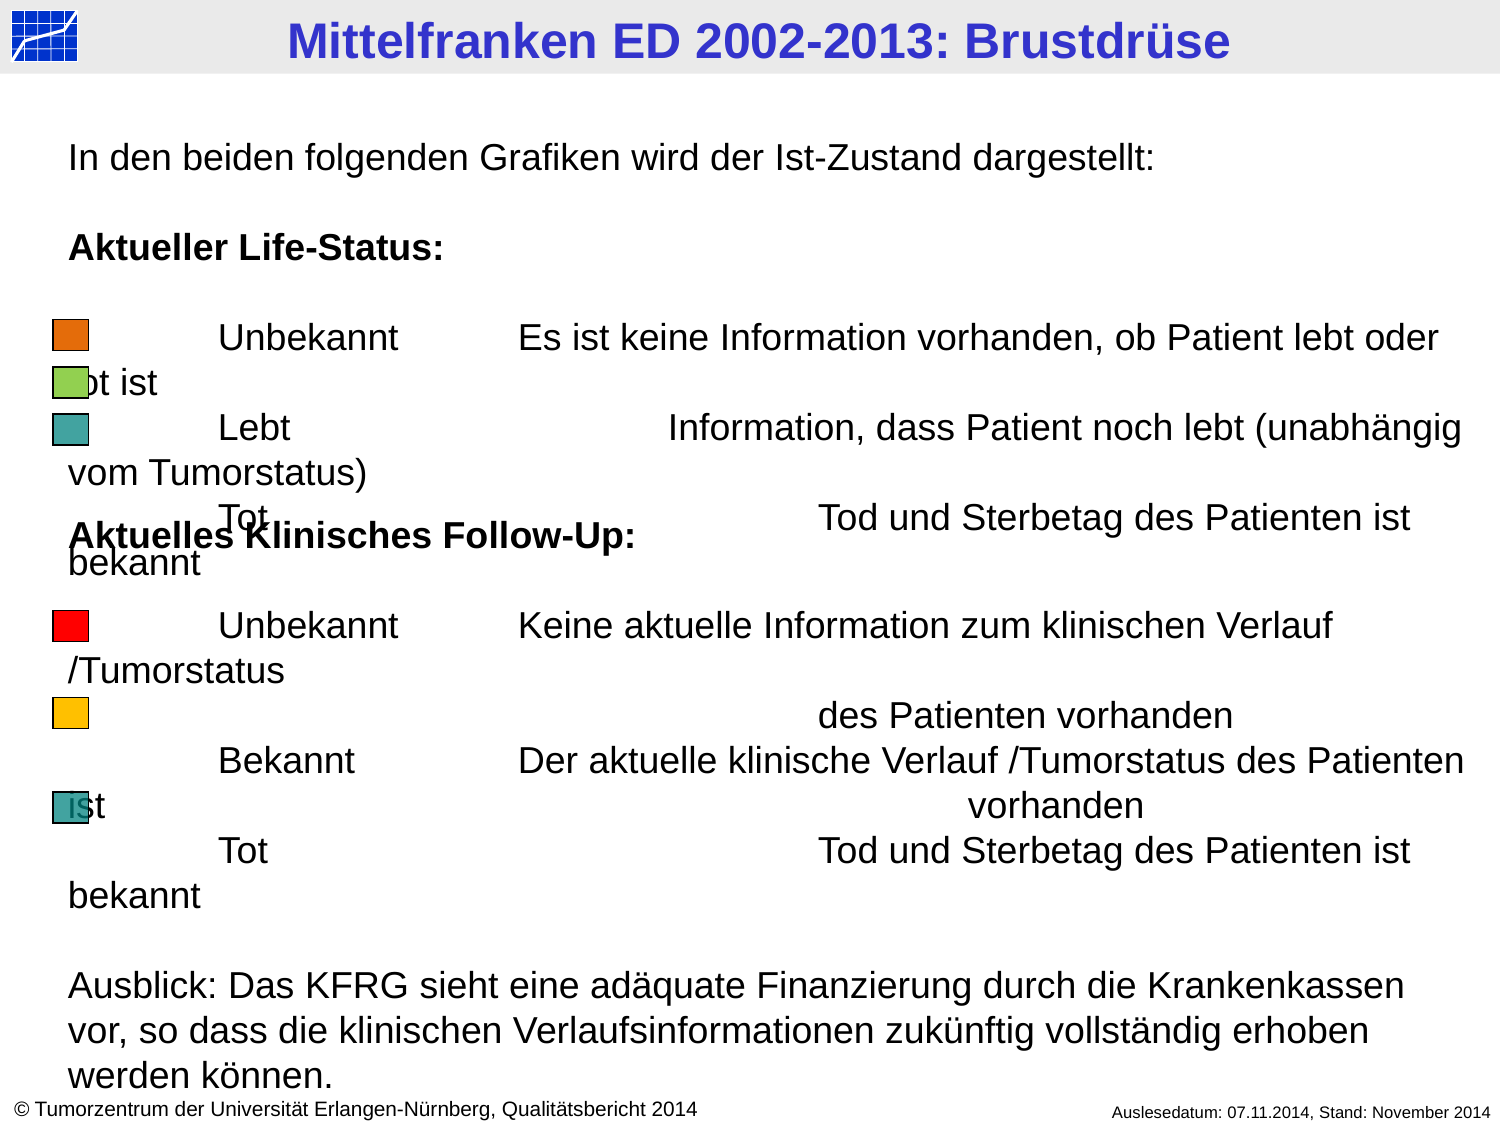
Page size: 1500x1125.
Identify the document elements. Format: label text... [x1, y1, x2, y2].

text_box [53, 792, 89, 823]
text_box [53, 319, 89, 351]
text_box In den beiden folgenden Grafiken wird der Ist-Zustand dargestellt: Aktueller Life-Status: Unbekannt Es ist keine Information vorhanden, ob Patient lebt oder tot ist Lebt Information, dass Patient noch lebt (unabhängig vom Tumorstatus) Tot Tod und Sterbetag des Patienten ist bekannt [53, 125, 1500, 591]
text_box [53, 697, 89, 729]
text_box Aktuelles Klinisches Follow-Up: Unbekannt Keine aktuelle Information zum klinischen Verlauf /Tumorstatus des Patienten vorhanden Bekannt Der aktuelle klinische Verlauf /Tumorstatus des Patienten ist vorhanden Tot Tod und Sterbetag des Patienten ist bekannt Ausblick: Das KFRG sieht eine adäquate Finanzierung durch die Krankenkassen vor, so dass die klinischen Verlaufsinformationen zukünftig vollständig erhoben werden können. [53, 504, 1483, 1125]
text_box [53, 610, 89, 642]
text_box [53, 366, 89, 398]
text_box [53, 414, 89, 445]
